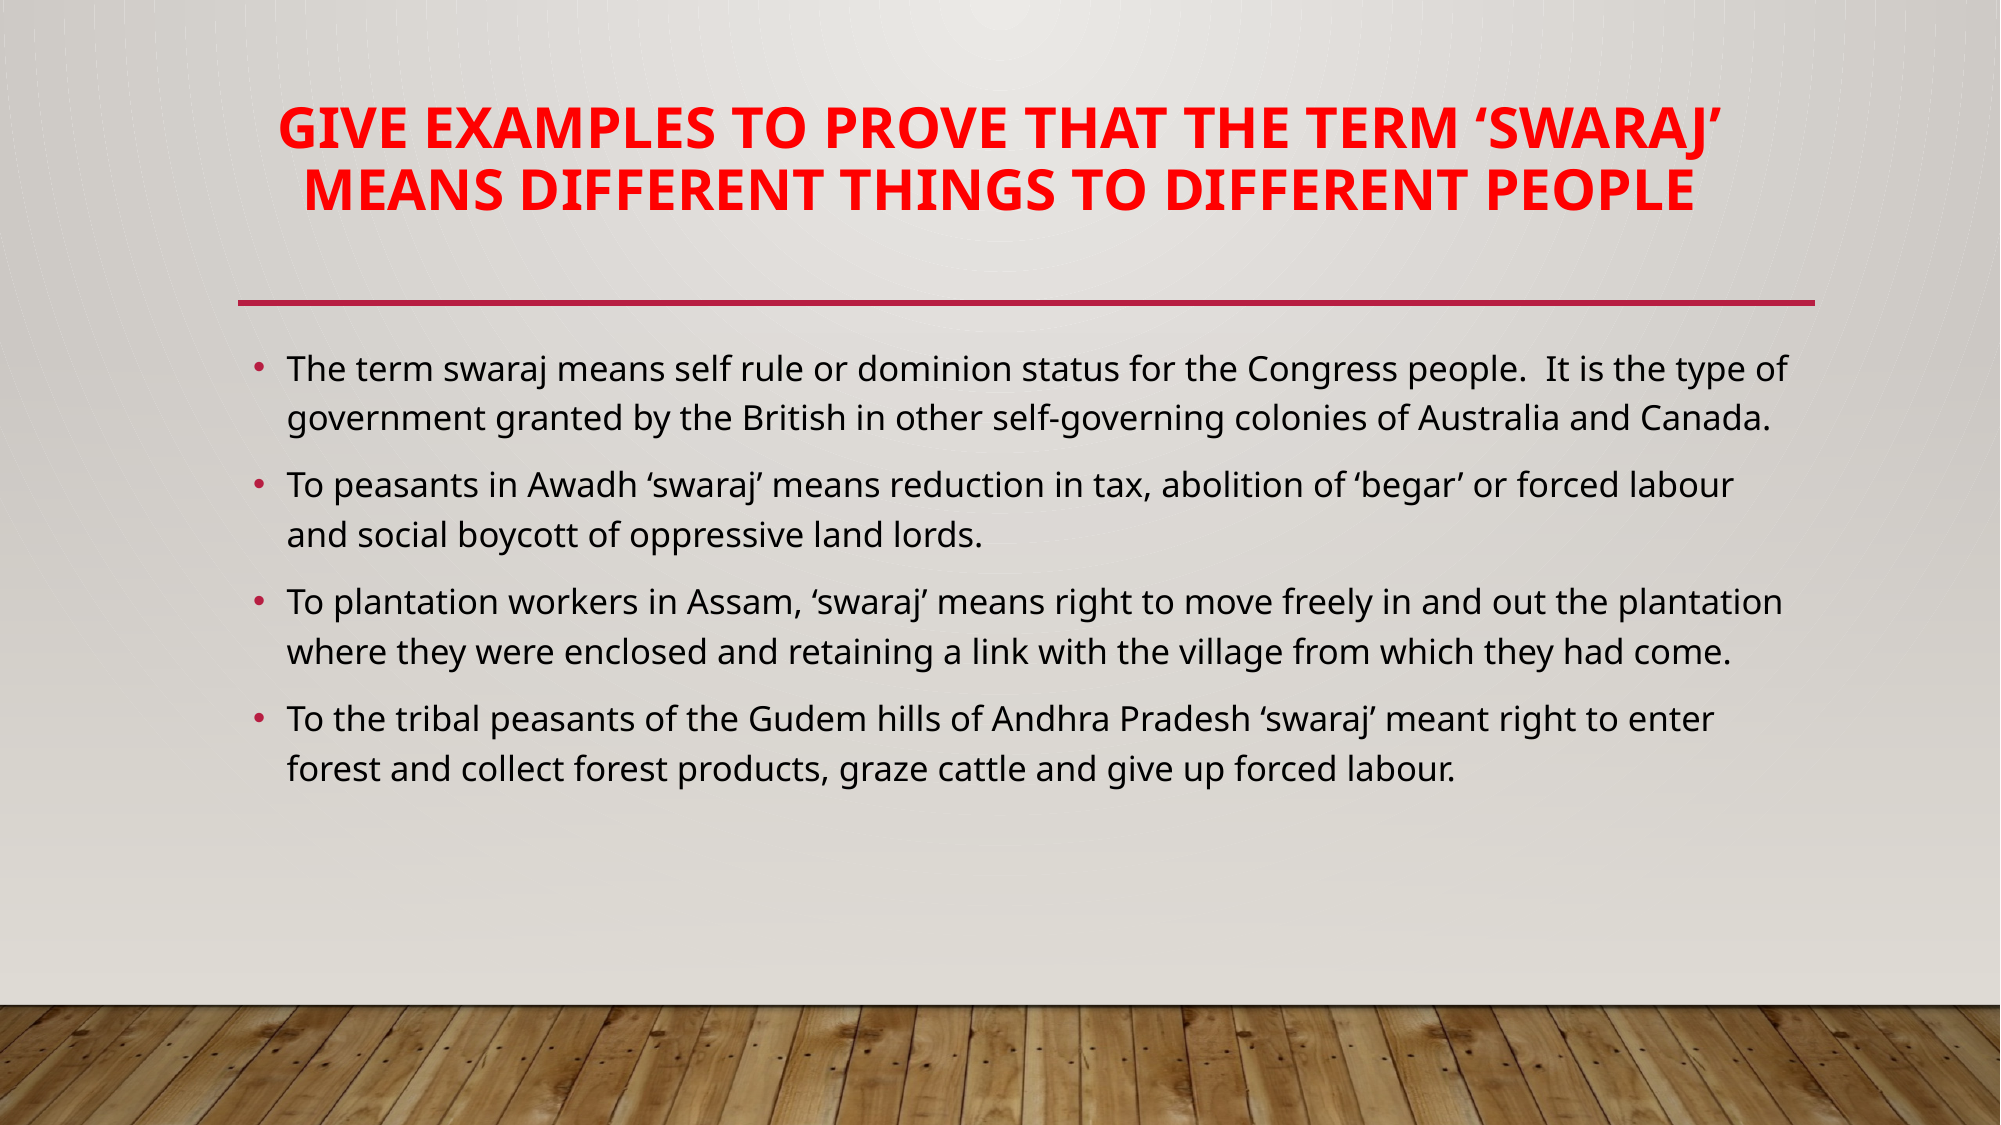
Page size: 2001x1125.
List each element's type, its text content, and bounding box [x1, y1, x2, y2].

picture [0, 1005, 2000, 1125]
list The term swaraj means self rule or dominion status for the Congress people. It is the type of government granted by the British in other self-governing colonies of Australia and Canada. To peasants in Awadh ‘swaraj’ means reduction in tax, abolition of ‘begar’ or forced labour and social boycott of oppressive land lords. To plantation workers in Assam, ‘swaraj’ means right to move freely in and out the plantation where they were enclosed and retaining a link with the village from which they had come. To the tribal peasants of the Gudem hills of Andhra Pradesh ‘swaraj’ meant right to enter forest and collect forest products, graze cattle and give up forced labour. [238, 330, 1814, 897]
title Give examples to prove that the term ‘swaraj’ means different things to different people [212, 92, 1788, 265]
